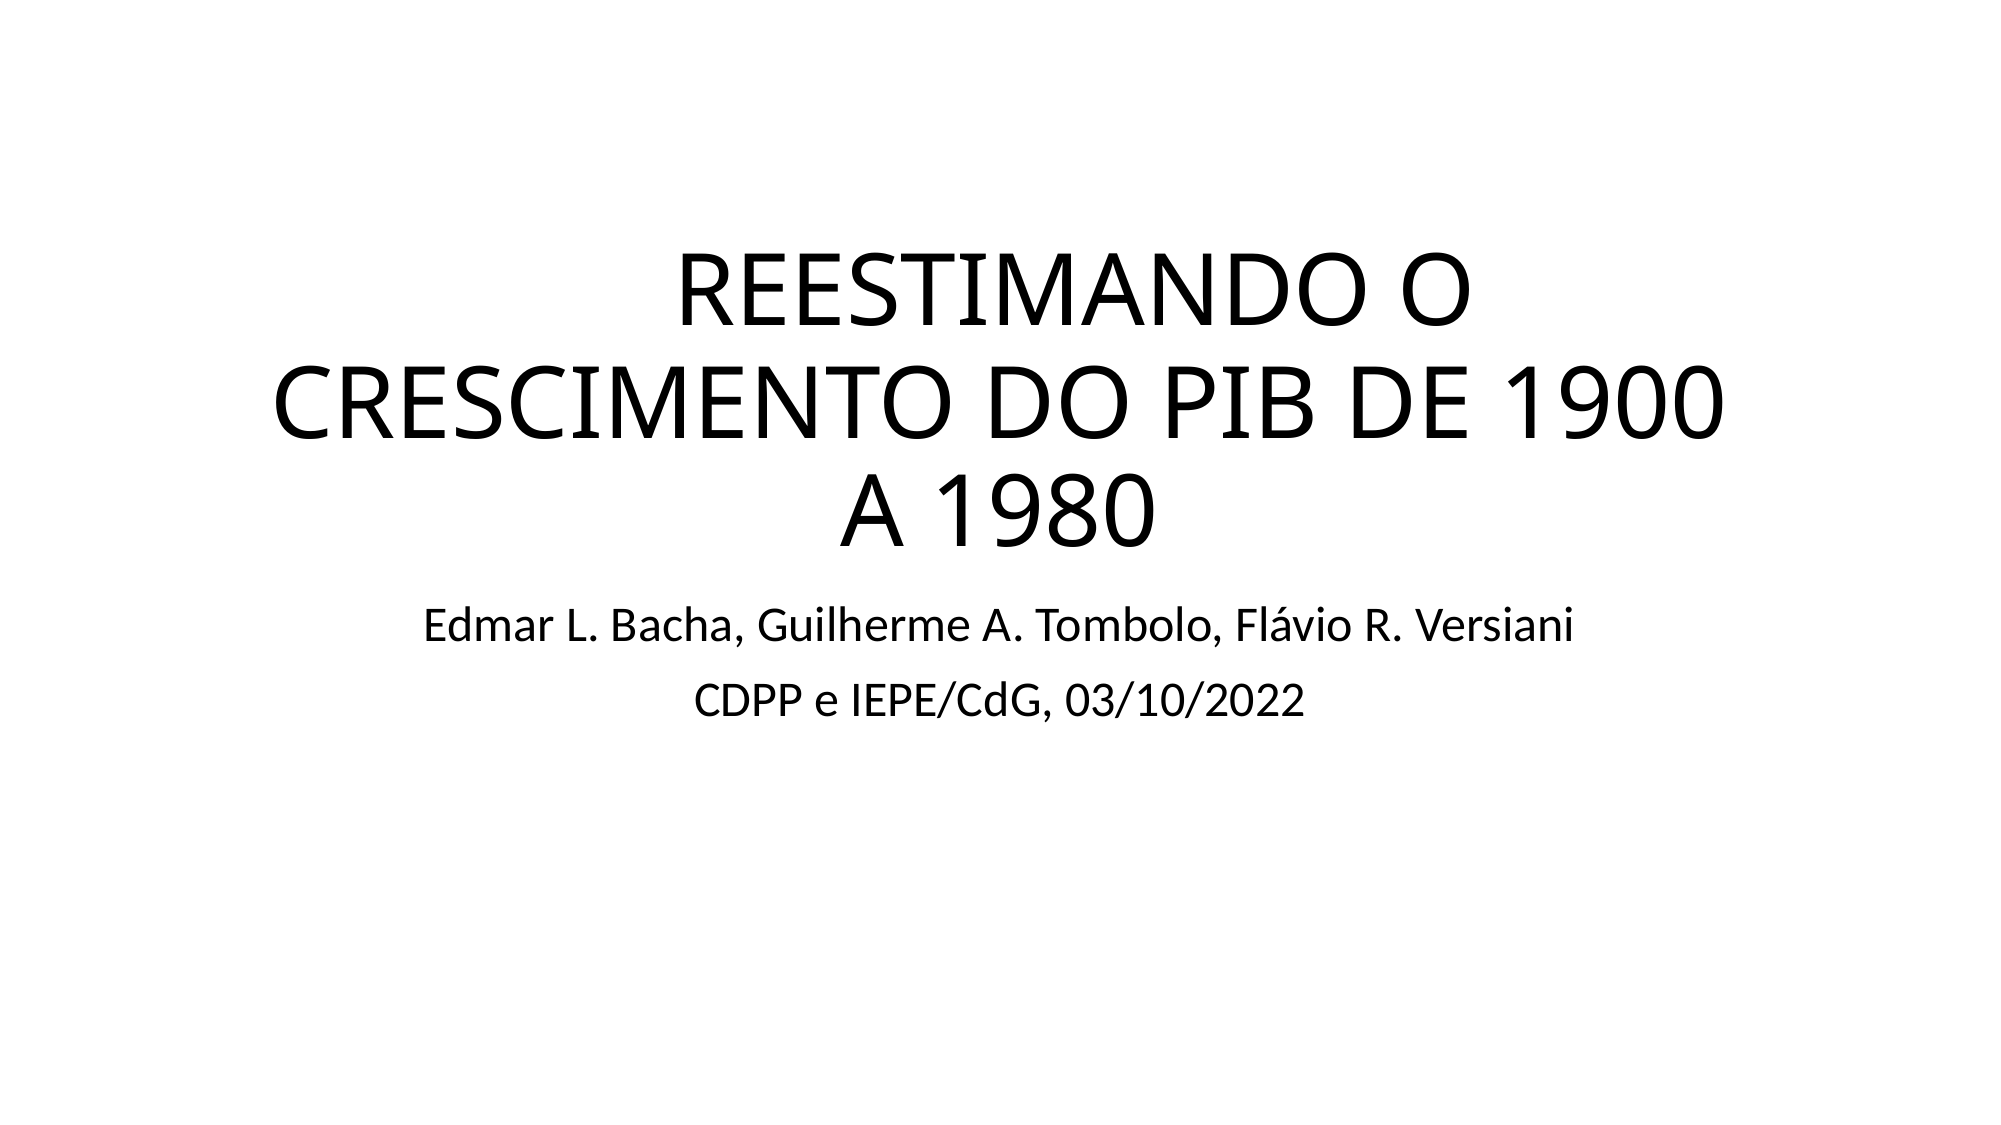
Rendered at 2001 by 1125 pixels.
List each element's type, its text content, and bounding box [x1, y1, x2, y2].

title REESTIMANDO O CRESCIMENTO DO PIB DE 1900 A 1980 [249, 184, 1750, 576]
subtitle Edmar L. Bacha, Guilherme A. Tombolo, Flávio R. Versiani CDPP e IEPE/CdG, 03/10/2022 [249, 590, 1750, 863]
